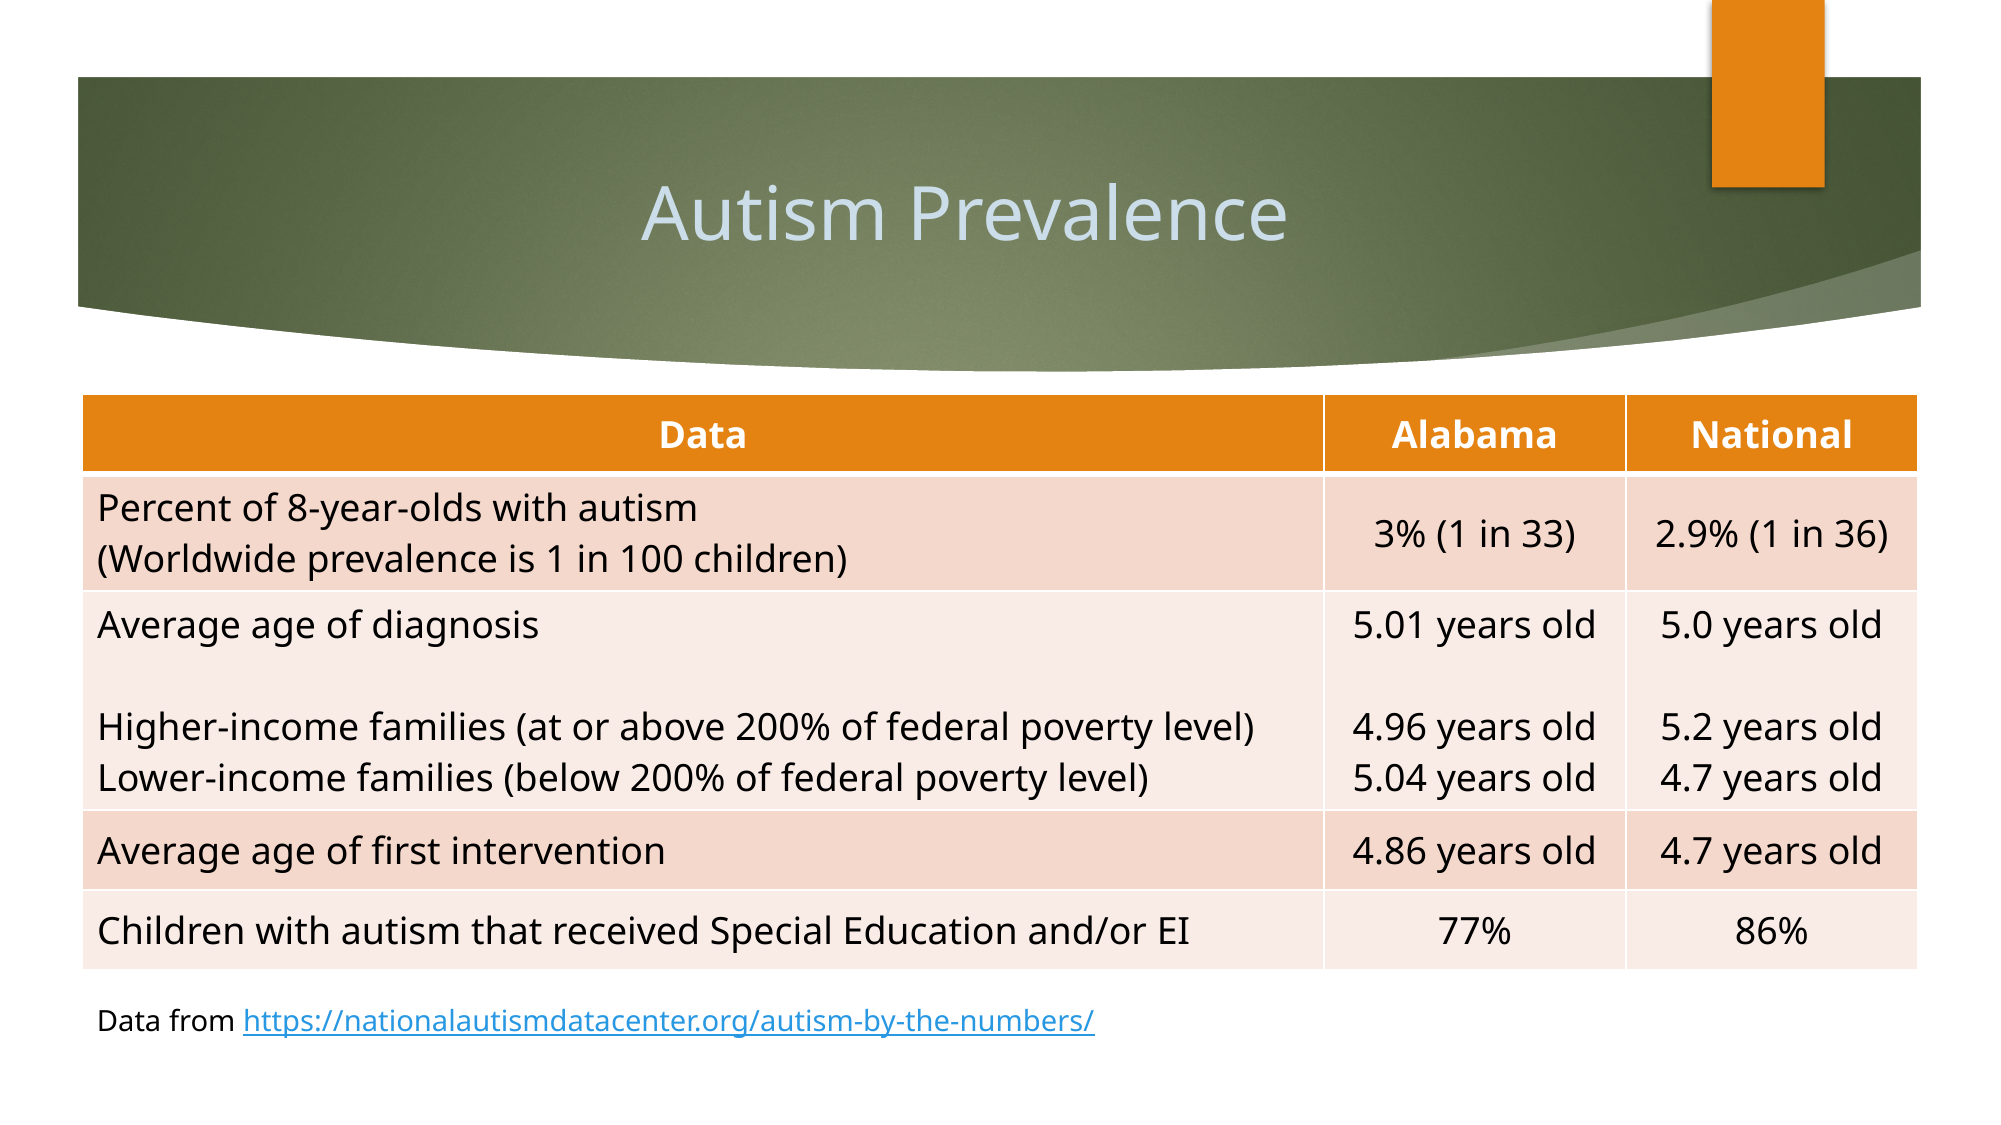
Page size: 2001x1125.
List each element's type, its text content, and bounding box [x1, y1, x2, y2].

table_header Data [83, 395, 1323, 471]
table_cell Children with autism that received Special Education and/or EI [83, 891, 1323, 969]
table_cell Average age of diagnosis Higher-income families (at or above 200% of federal poverty level) Lower-income families (below 200% of federal poverty level) [83, 592, 1323, 809]
text_box Data from https://nationalautismdatacenter.org/autism-by-the-numbers/ [82, 995, 1253, 1050]
title Autism Prevalence [626, 152, 1374, 269]
table_cell 2.9% (1 in 36) [1627, 477, 1917, 590]
table_cell Average age of first intervention [83, 811, 1323, 889]
table_cell 4.86 years old [1325, 811, 1625, 889]
table_cell 86% [1627, 891, 1917, 969]
table_cell 5.0 years old 5.2 years old 4.7 years old [1627, 592, 1917, 809]
table_cell Percent of 8-year-olds with autism (Worldwide prevalence is 1 in 100 children) [83, 477, 1323, 590]
table_cell 5.01 years old 4.96 years old 5.04 years old [1325, 592, 1625, 809]
table_cell 77% [1325, 891, 1625, 969]
table_cell 3% (1 in 33) [1325, 477, 1625, 590]
table_header National [1627, 395, 1917, 471]
table_header Alabama [1325, 395, 1625, 471]
table_cell 4.7 years old [1627, 811, 1917, 889]
